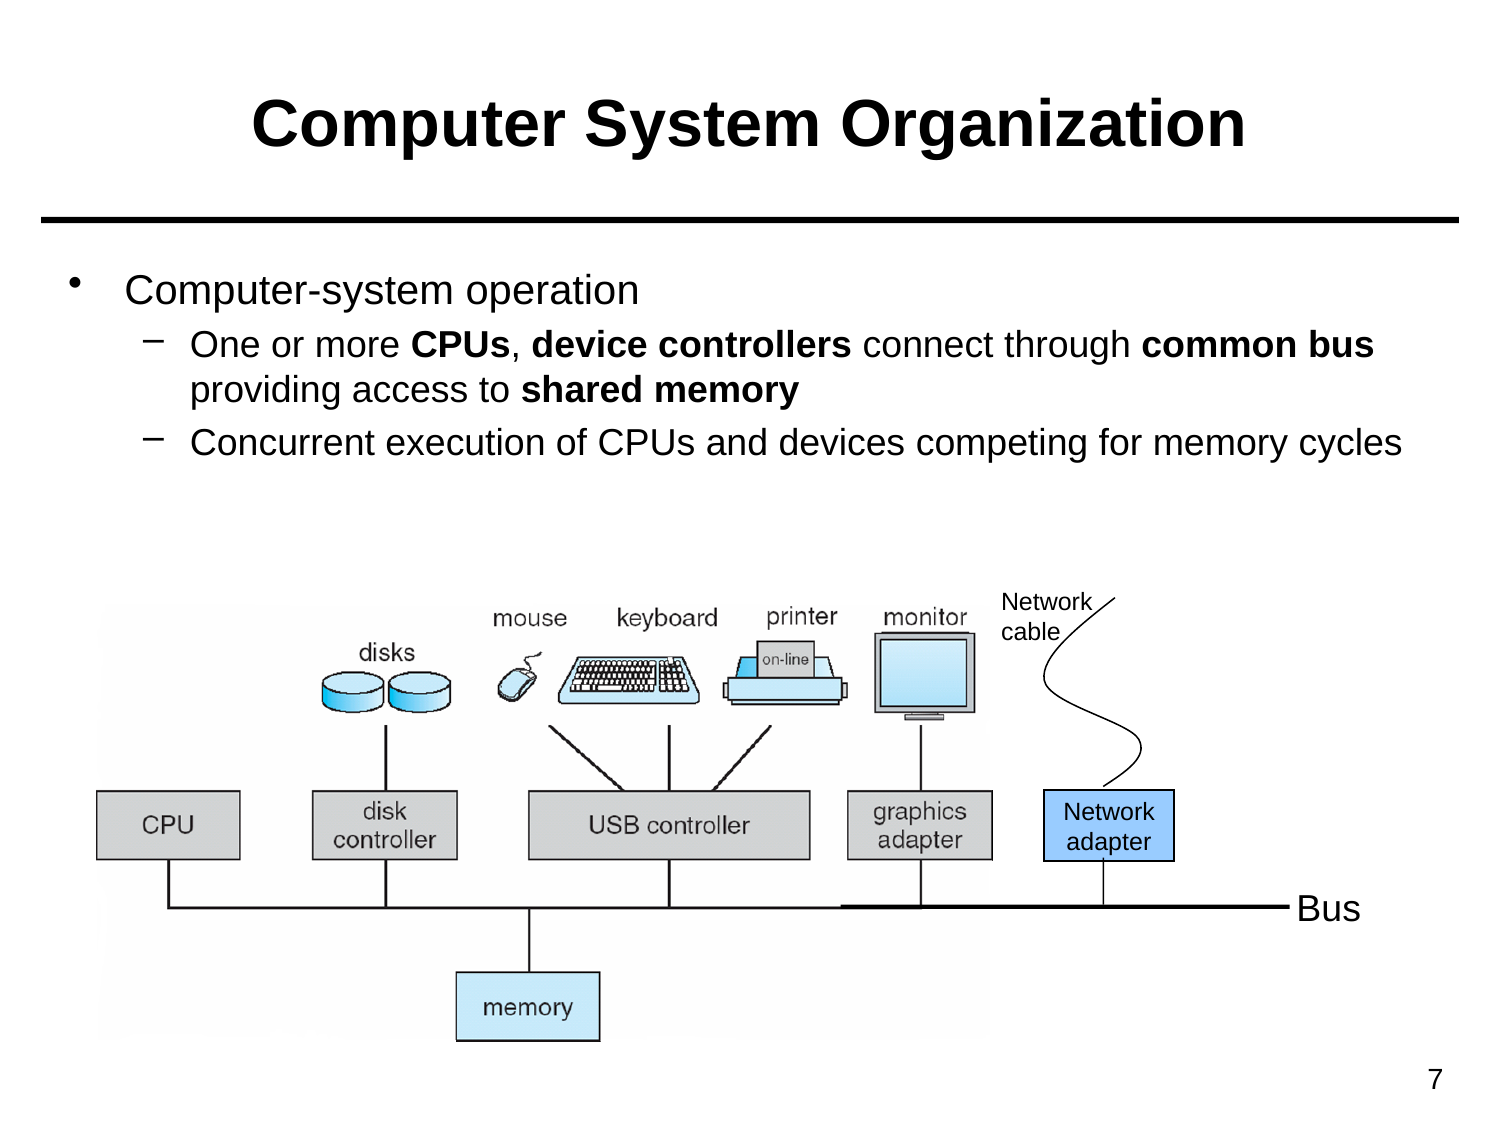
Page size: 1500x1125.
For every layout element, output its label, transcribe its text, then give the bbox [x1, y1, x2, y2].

text_box Bus [1281, 876, 1376, 938]
text_box Network adapter [1044, 790, 1175, 861]
text_box Network cable [986, 578, 1108, 654]
picture [88, 597, 999, 1048]
title Computer System Organization [53, 26, 1447, 214]
slide_number 7 [1302, 1053, 1459, 1104]
list Computer-system operation One or more CPUs, device controllers connect through common bus providing access to shared memory Concurrent execution of CPUs and devices competing for memory cycles [53, 255, 1447, 1024]
text_box [1043, 597, 1142, 787]
